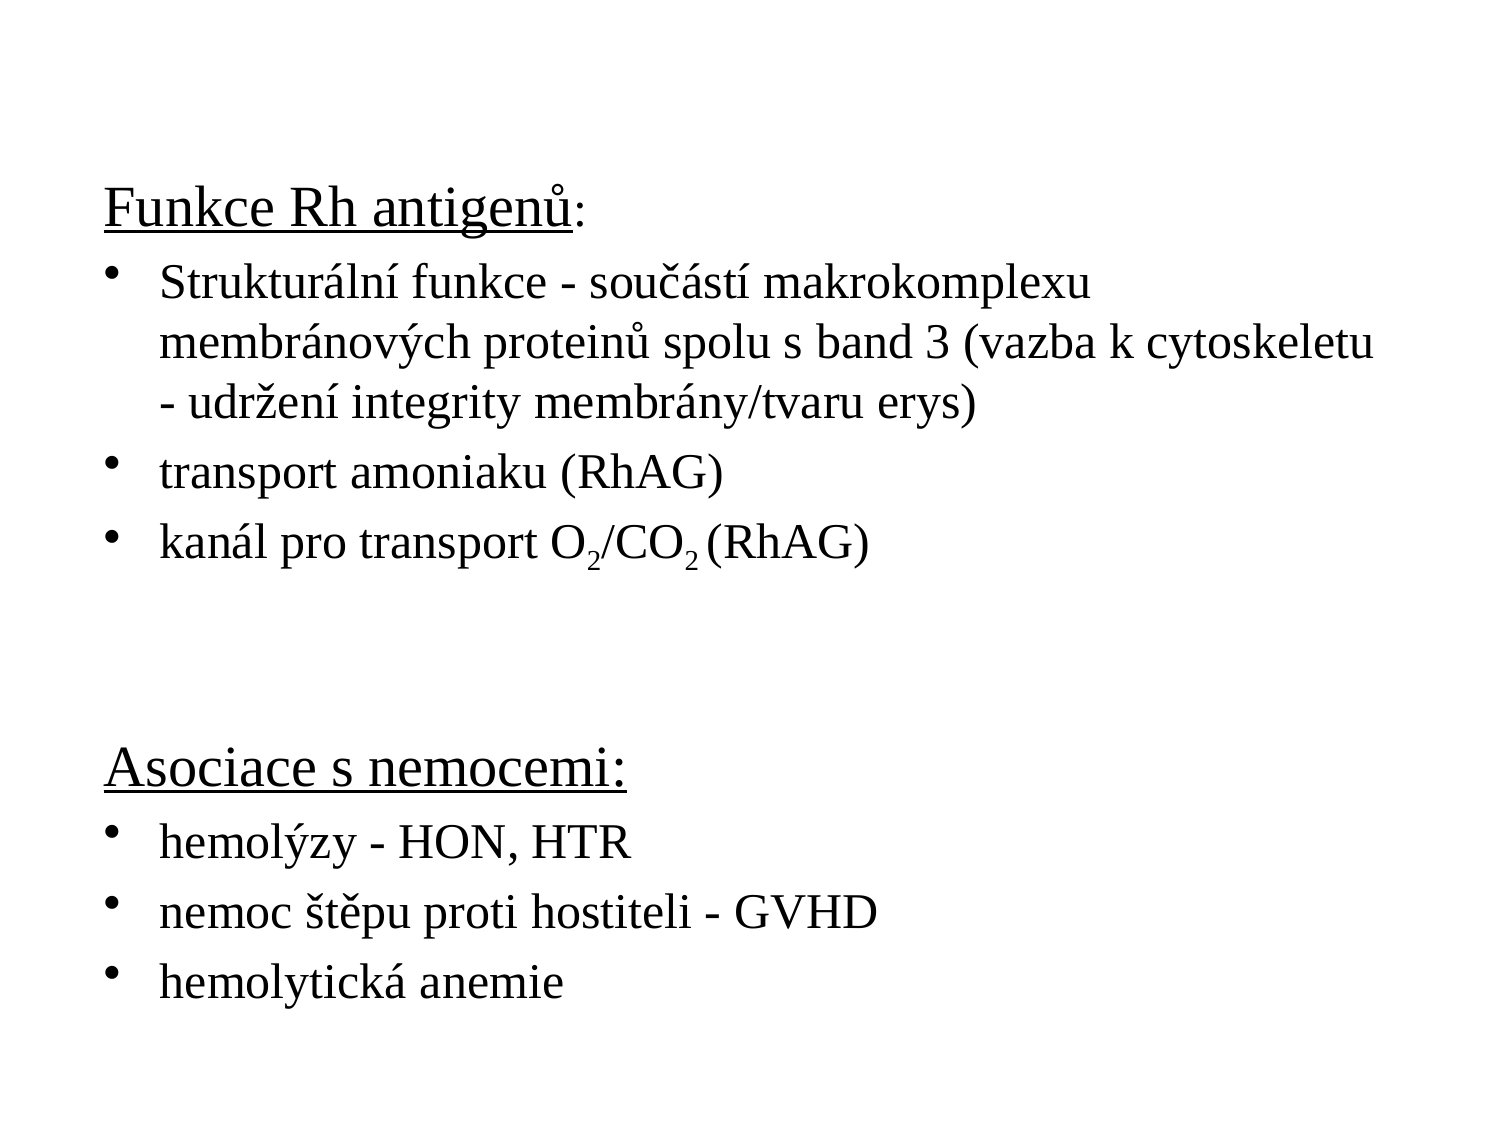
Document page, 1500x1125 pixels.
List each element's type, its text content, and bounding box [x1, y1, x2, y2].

list Funkce Rh antigenů: Strukturální funkce - součástí makrokomplexu membránových proteinů spolu s band 3 (vazba k cytoskeletu - udržení integrity membrány/tvaru erys) transport amoniaku (RhAG) kanál pro transport O2/CO2 (RhAG) Asociace s nemocemi: hemolýzy - HON, HTR nemoc štěpu proti hostiteli - GVHD hemolytická anemie [88, 160, 1412, 1059]
